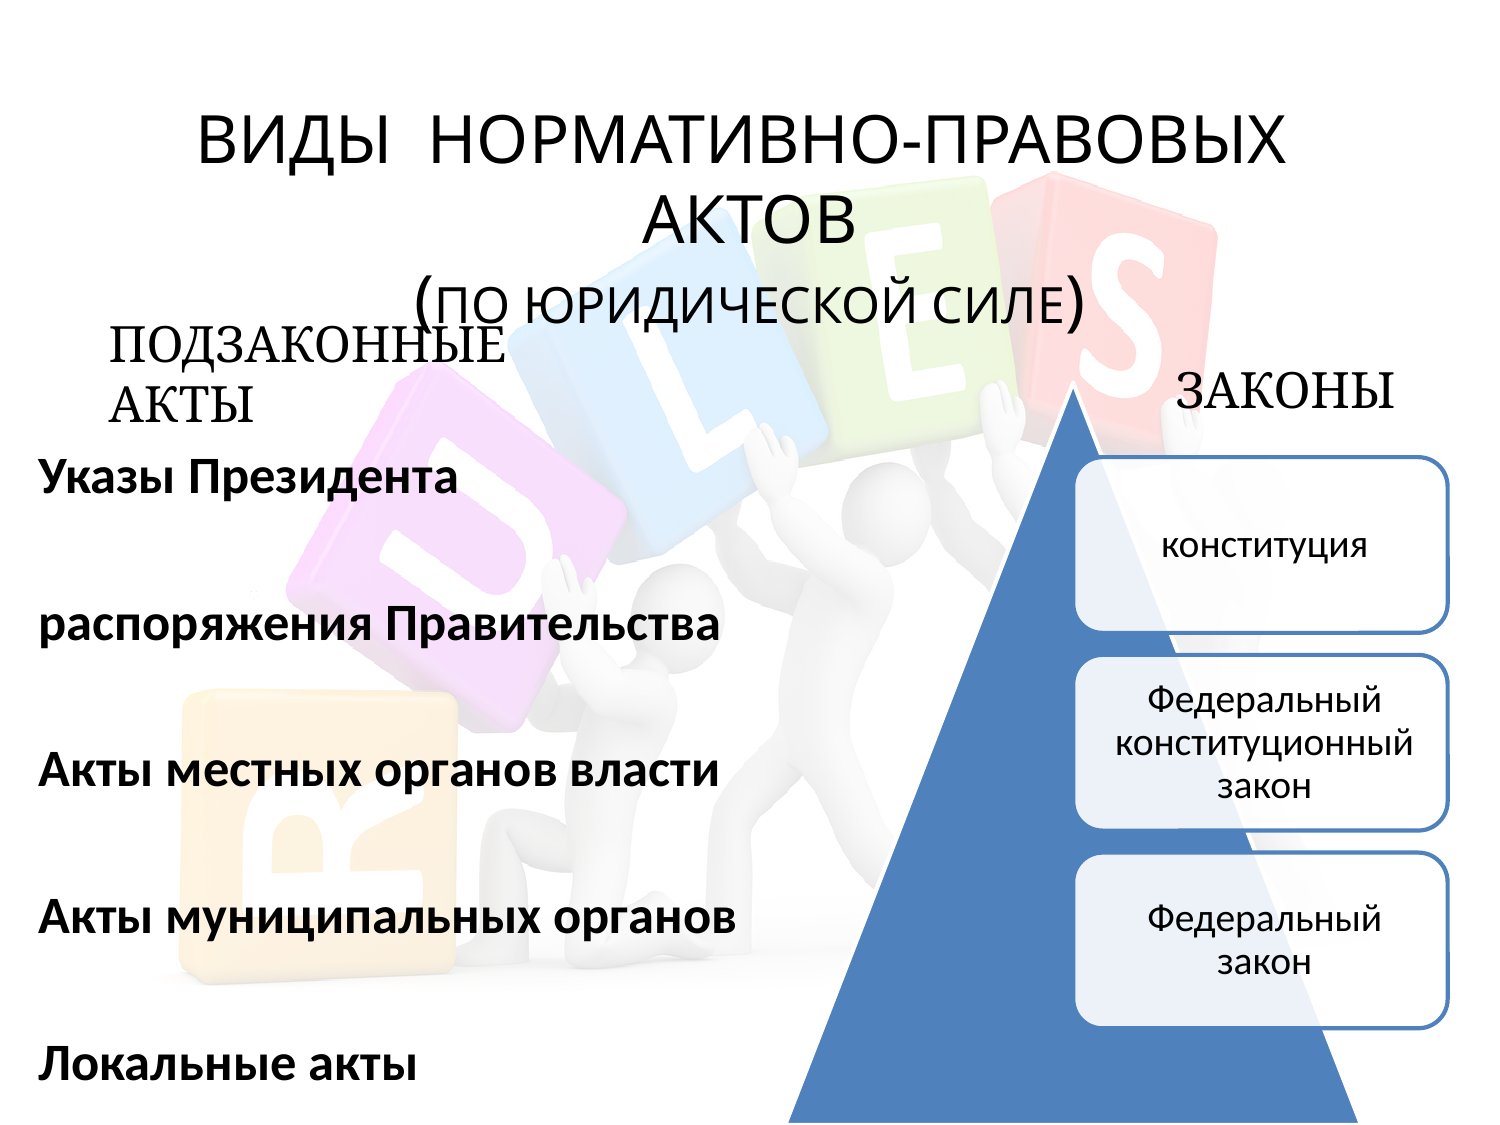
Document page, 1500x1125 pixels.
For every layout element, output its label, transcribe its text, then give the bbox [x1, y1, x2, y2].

text_box ЗАКОНЫ [1160, 351, 1465, 427]
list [784, 382, 1448, 1125]
list Указы Президента распоряжения Правительства Акты местных органов власти Акты муниципальных органов Локальные акты [23, 433, 779, 1112]
text_box ПОДЗАКОННЫЕ АКТЫ [93, 304, 244, 440]
text_box ПОДЗАКОННЫЕ АКТЫ [262, 304, 551, 440]
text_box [249, 292, 258, 897]
title ВИДЫ НОРМАТИВНО-ПРАВОВЫХ АКТОВ (ПО ЮРИДИЧЕСКОЙ СИЛЕ) [75, 105, 1425, 329]
